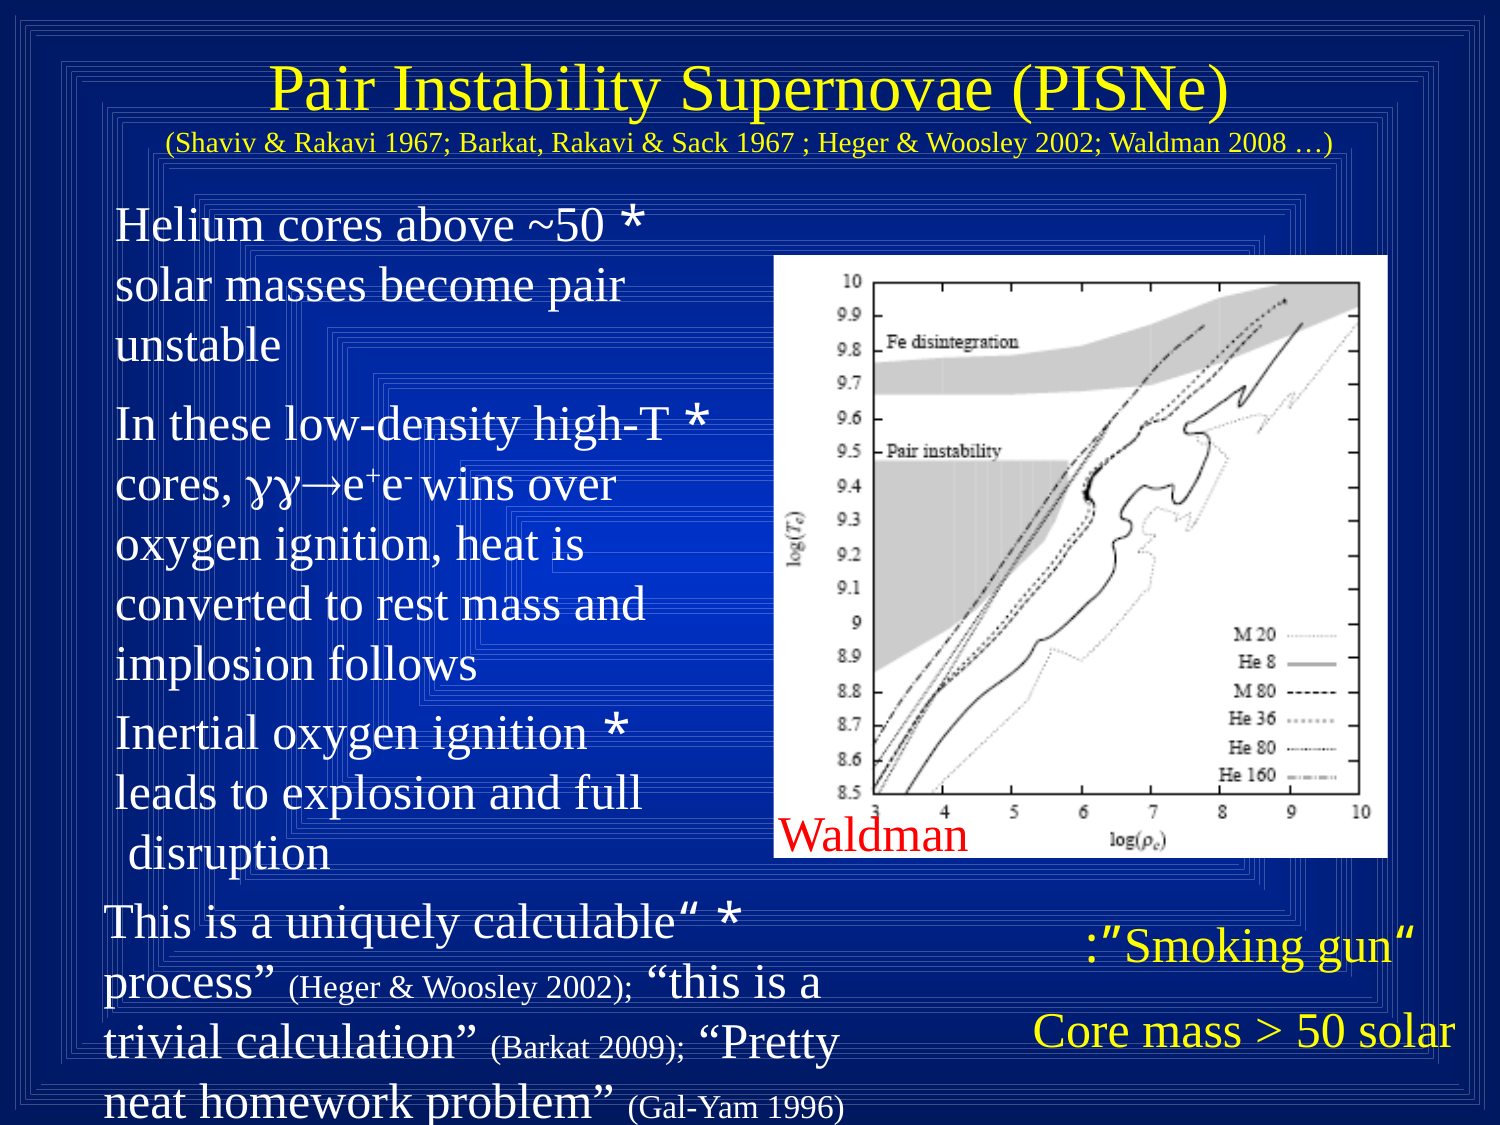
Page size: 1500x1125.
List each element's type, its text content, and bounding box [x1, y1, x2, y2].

text_box “Smoking gun”: Core mass > 50 solar [1017, 904, 1471, 1065]
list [773, 255, 1388, 858]
text_box * Inertial oxygen ignition leads to explosion and full disruption [100, 692, 715, 888]
title Pair Instability Supernovae (PISNe) (Shaviv & Rakavi 1967; Barkat, Rakavi & Sack 1967 ; Heger & Woosley 2002; Waldman 2008 …) [112, 6, 1388, 195]
text_box * “This is a uniquely calculable process” (Heger & Woosley 2002); “this is a trivial calculation” (Barkat 2009); “Pretty neat homework problem” (Gal-Yam 1996) [88, 881, 927, 1125]
text_box * In these low-density high-T cores, e+e- wins over oxygen ignition, heat is converted to rest mass and implosion follows [100, 382, 750, 783]
text_box * Helium cores above ~50 solar masses become pair unstable [100, 184, 715, 380]
text_box Waldman [763, 794, 984, 870]
